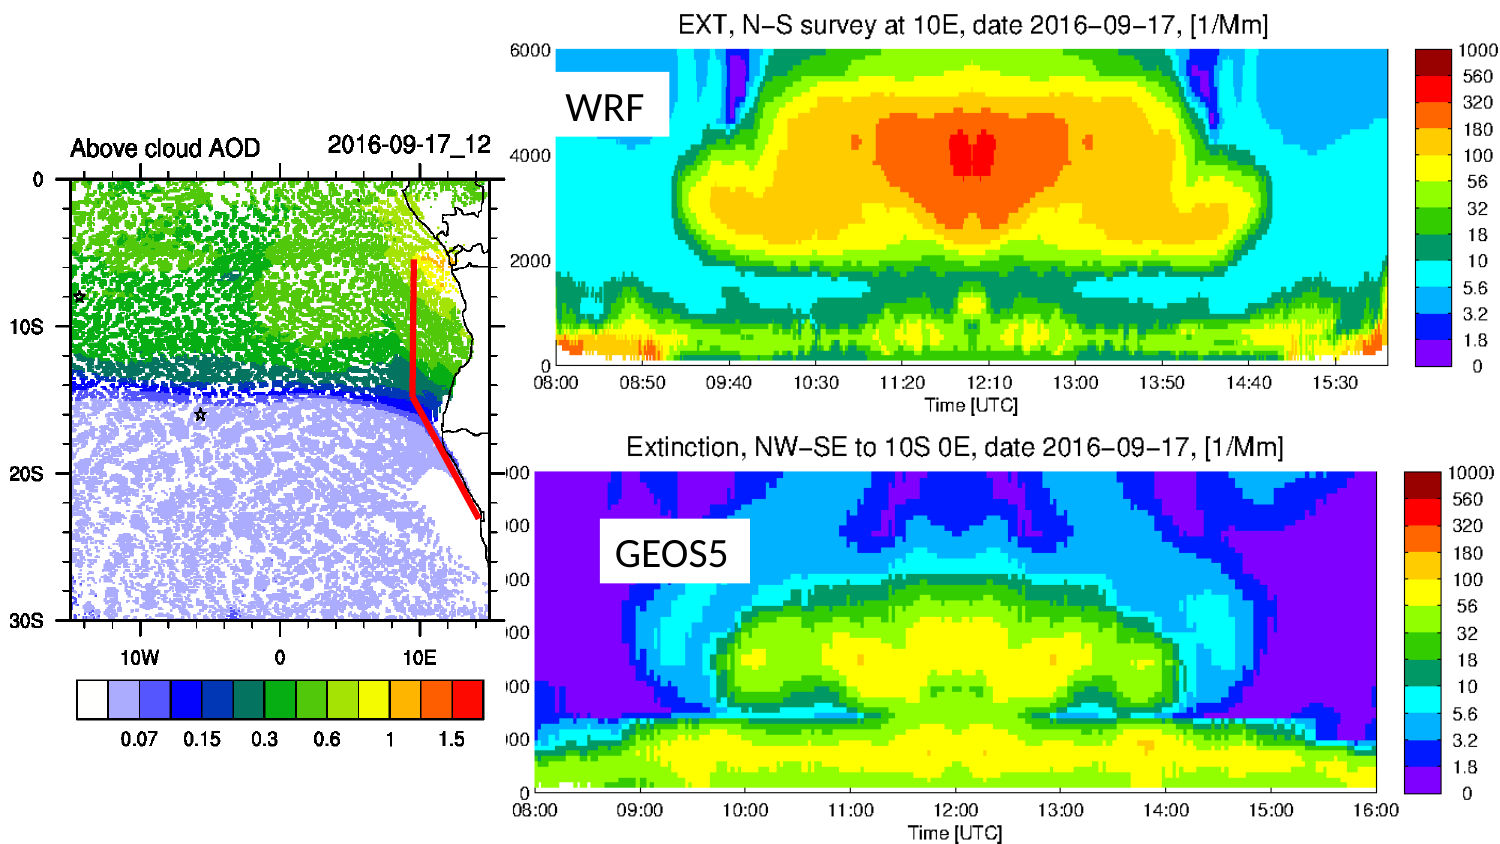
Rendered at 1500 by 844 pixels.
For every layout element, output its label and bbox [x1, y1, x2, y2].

picture [7, 12, 1499, 844]
text_box [412, 396, 479, 519]
